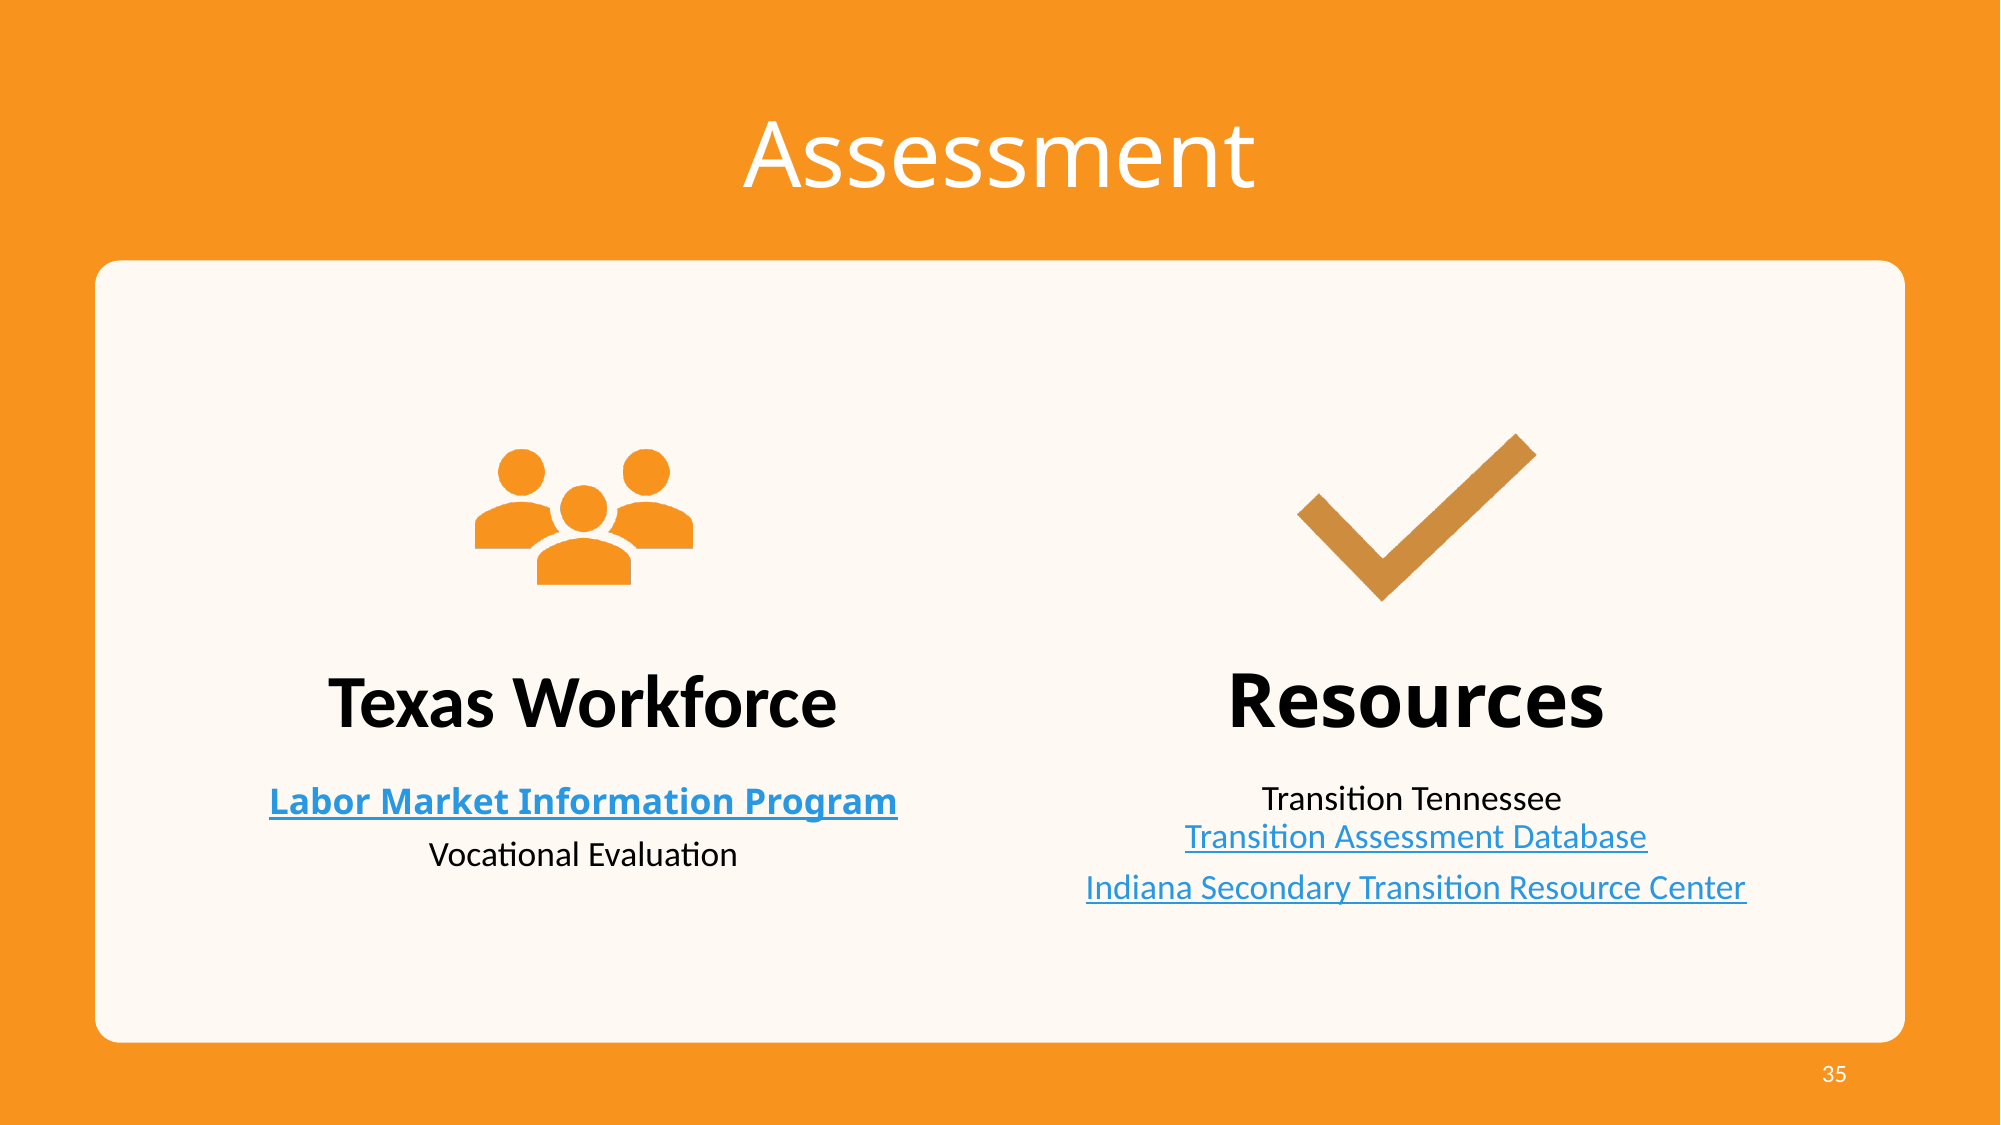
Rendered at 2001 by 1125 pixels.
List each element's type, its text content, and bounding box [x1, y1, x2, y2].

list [137, 295, 1863, 1010]
title Assessment [137, 75, 1863, 241]
slide_number 35 [1412, 1042, 1863, 1103]
text_box [94, 259, 1906, 1044]
text_box [0, 0, 2000, 1125]
